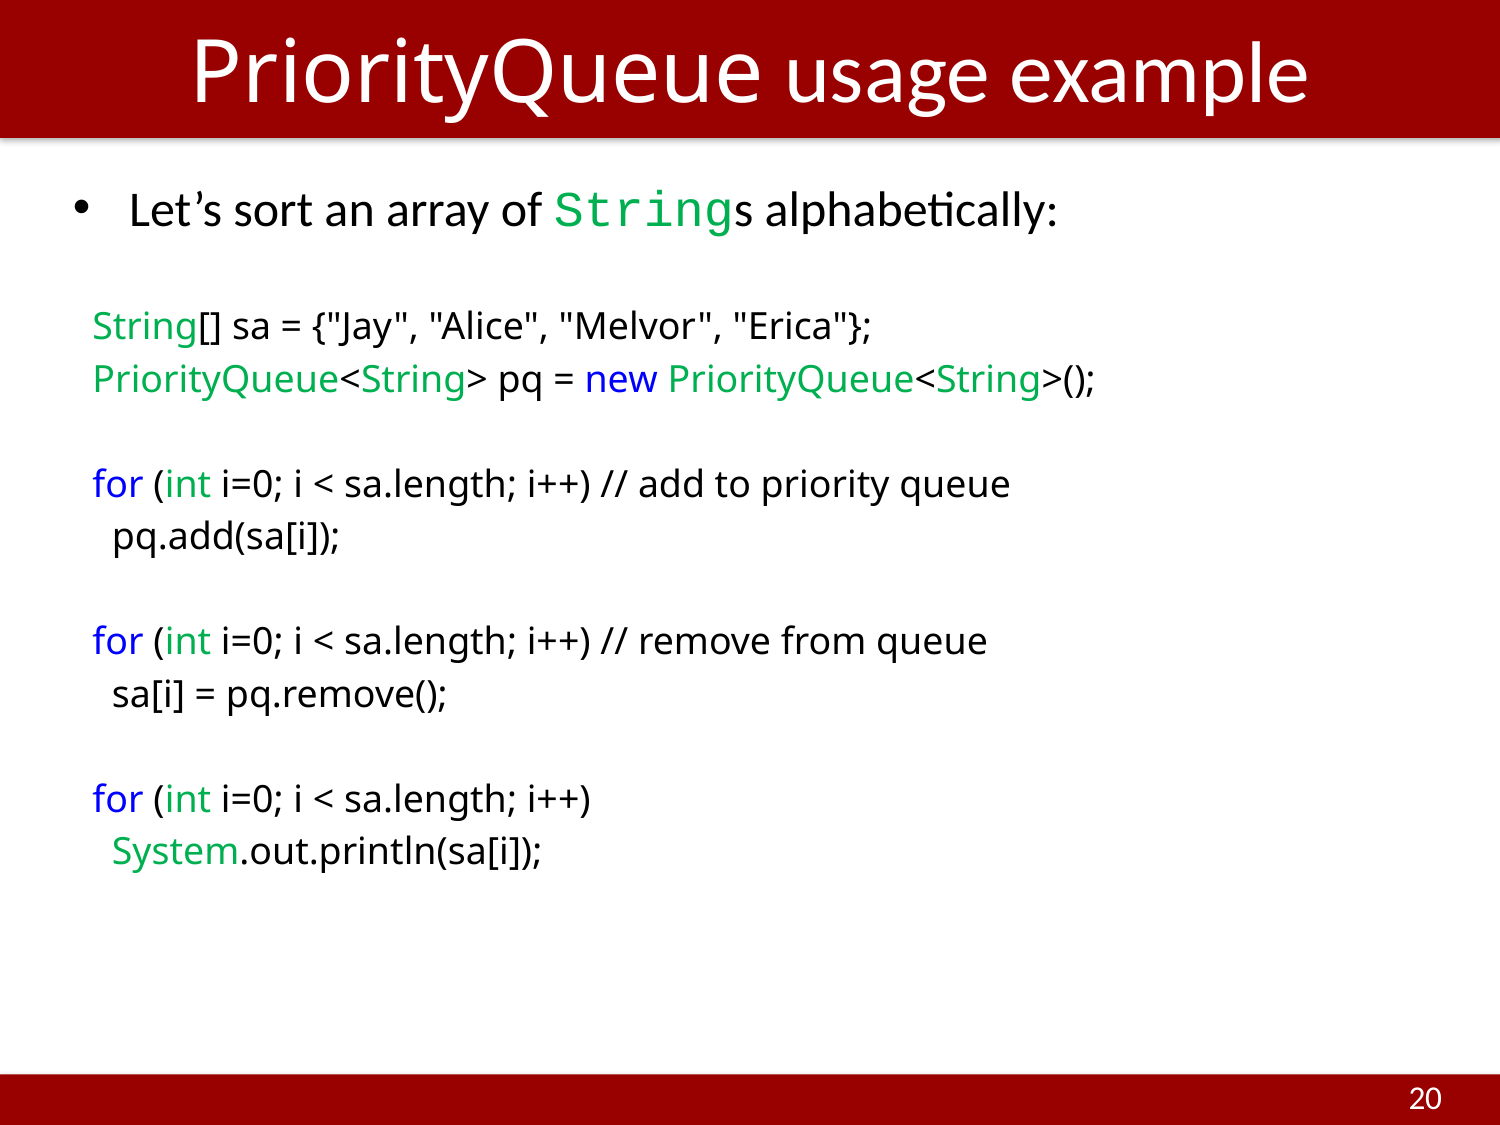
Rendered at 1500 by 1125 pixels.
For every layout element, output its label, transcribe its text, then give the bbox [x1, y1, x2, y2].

title PriorityQueue usage example [0, 0, 1500, 162]
text_box Let’s sort an array of Strings alphabetically: String[] sa = {"Jay", "Alice", "Melvor", "Erica"}; PriorityQueue<String> pq = new PriorityQueue<String>(); for (int i=0; i < sa.length; i++) // add to priority queue pq.add(sa[i]); for (int i=0; i < sa.length; i++) // remove from queue sa[i] = pq.remove(); for (int i=0; i < sa.length; i++) System.out.println(sa[i]); [57, 169, 1460, 1028]
